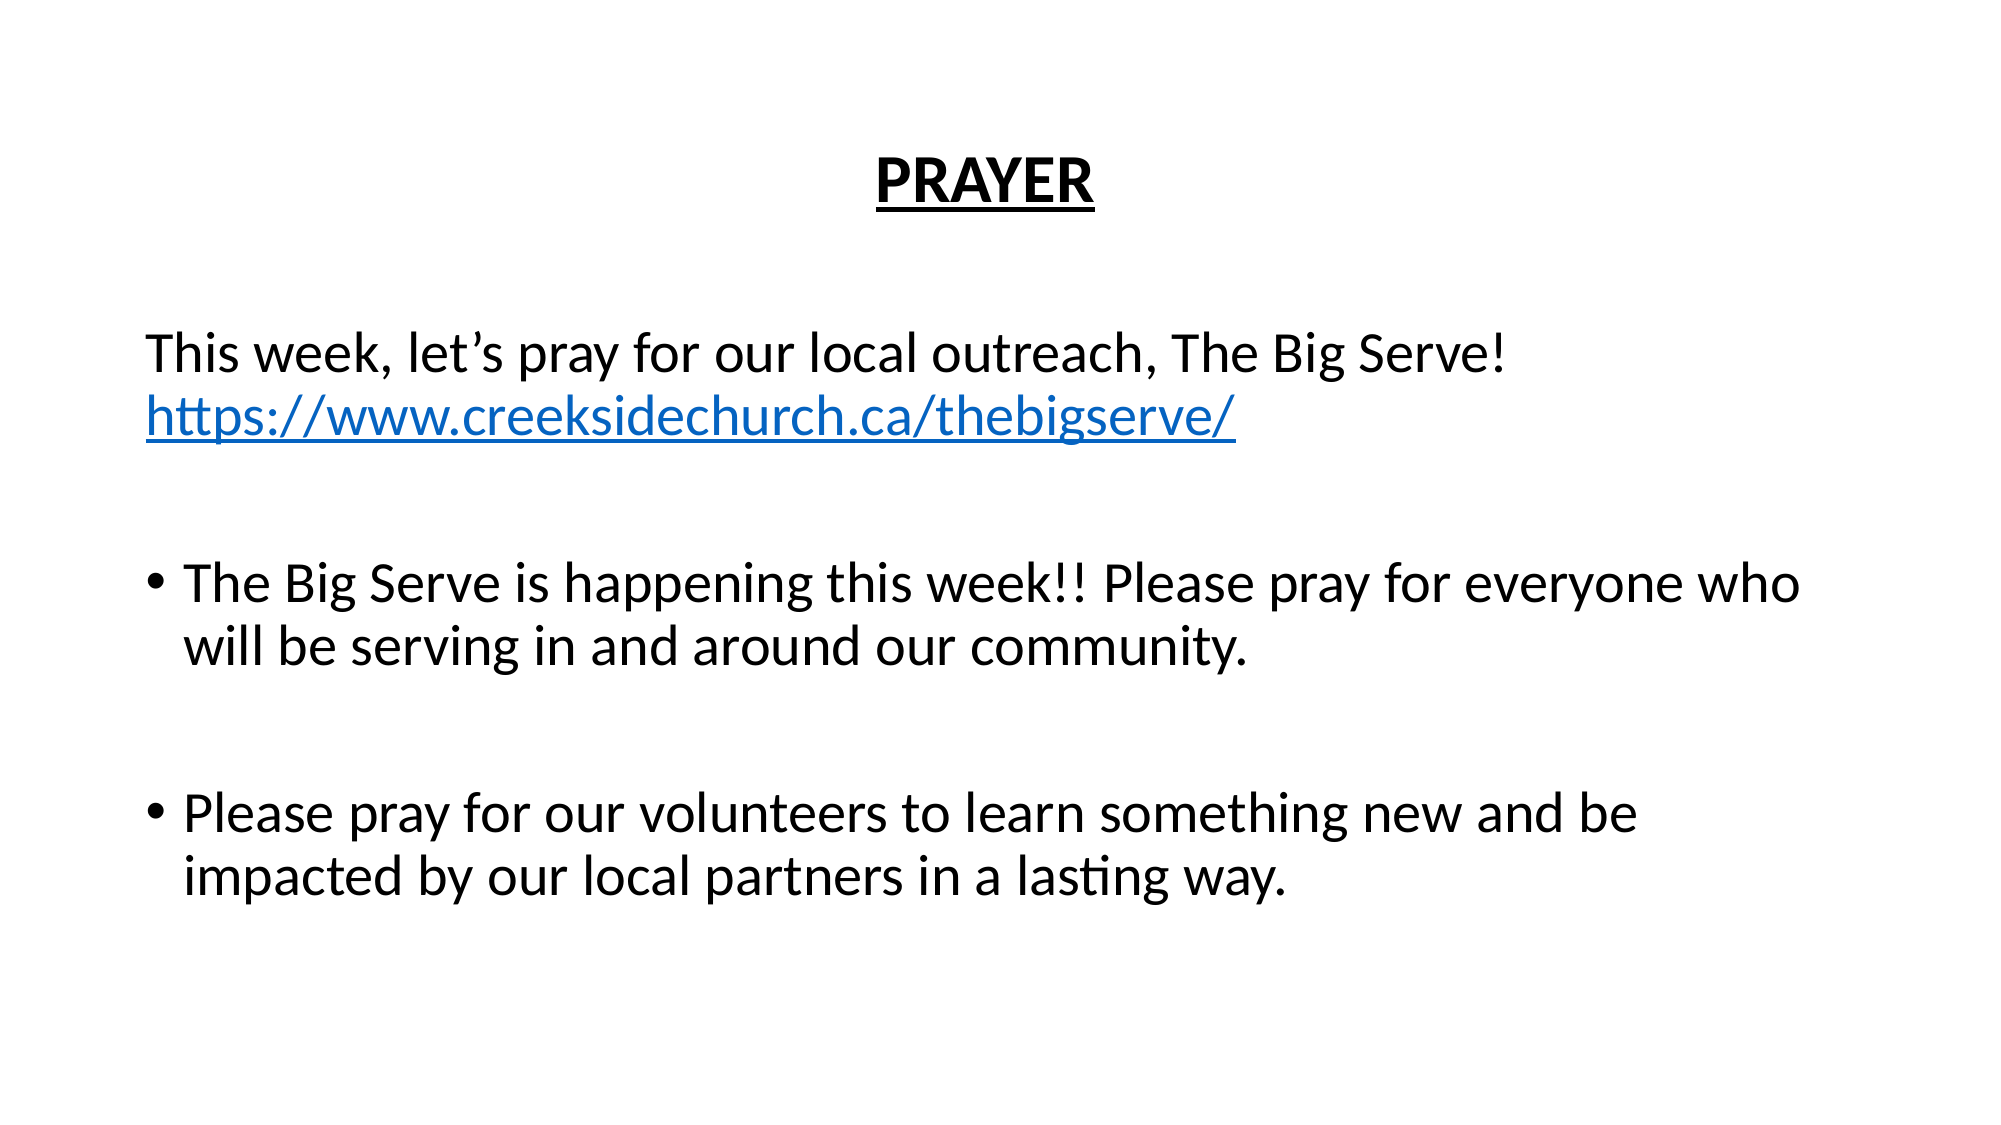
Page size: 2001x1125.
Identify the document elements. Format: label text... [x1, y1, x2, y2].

list PRAYER This week, let’s pray for our local outreach, The Big Serve! https://www.creeksidechurch.ca/thebigserve/ The Big Serve is happening this week!! Please pray for everyone who will be serving in and around our community. Please pray for our volunteers to learn something new and be impacted by our local partners in a lasting way. [130, 135, 1856, 1100]
